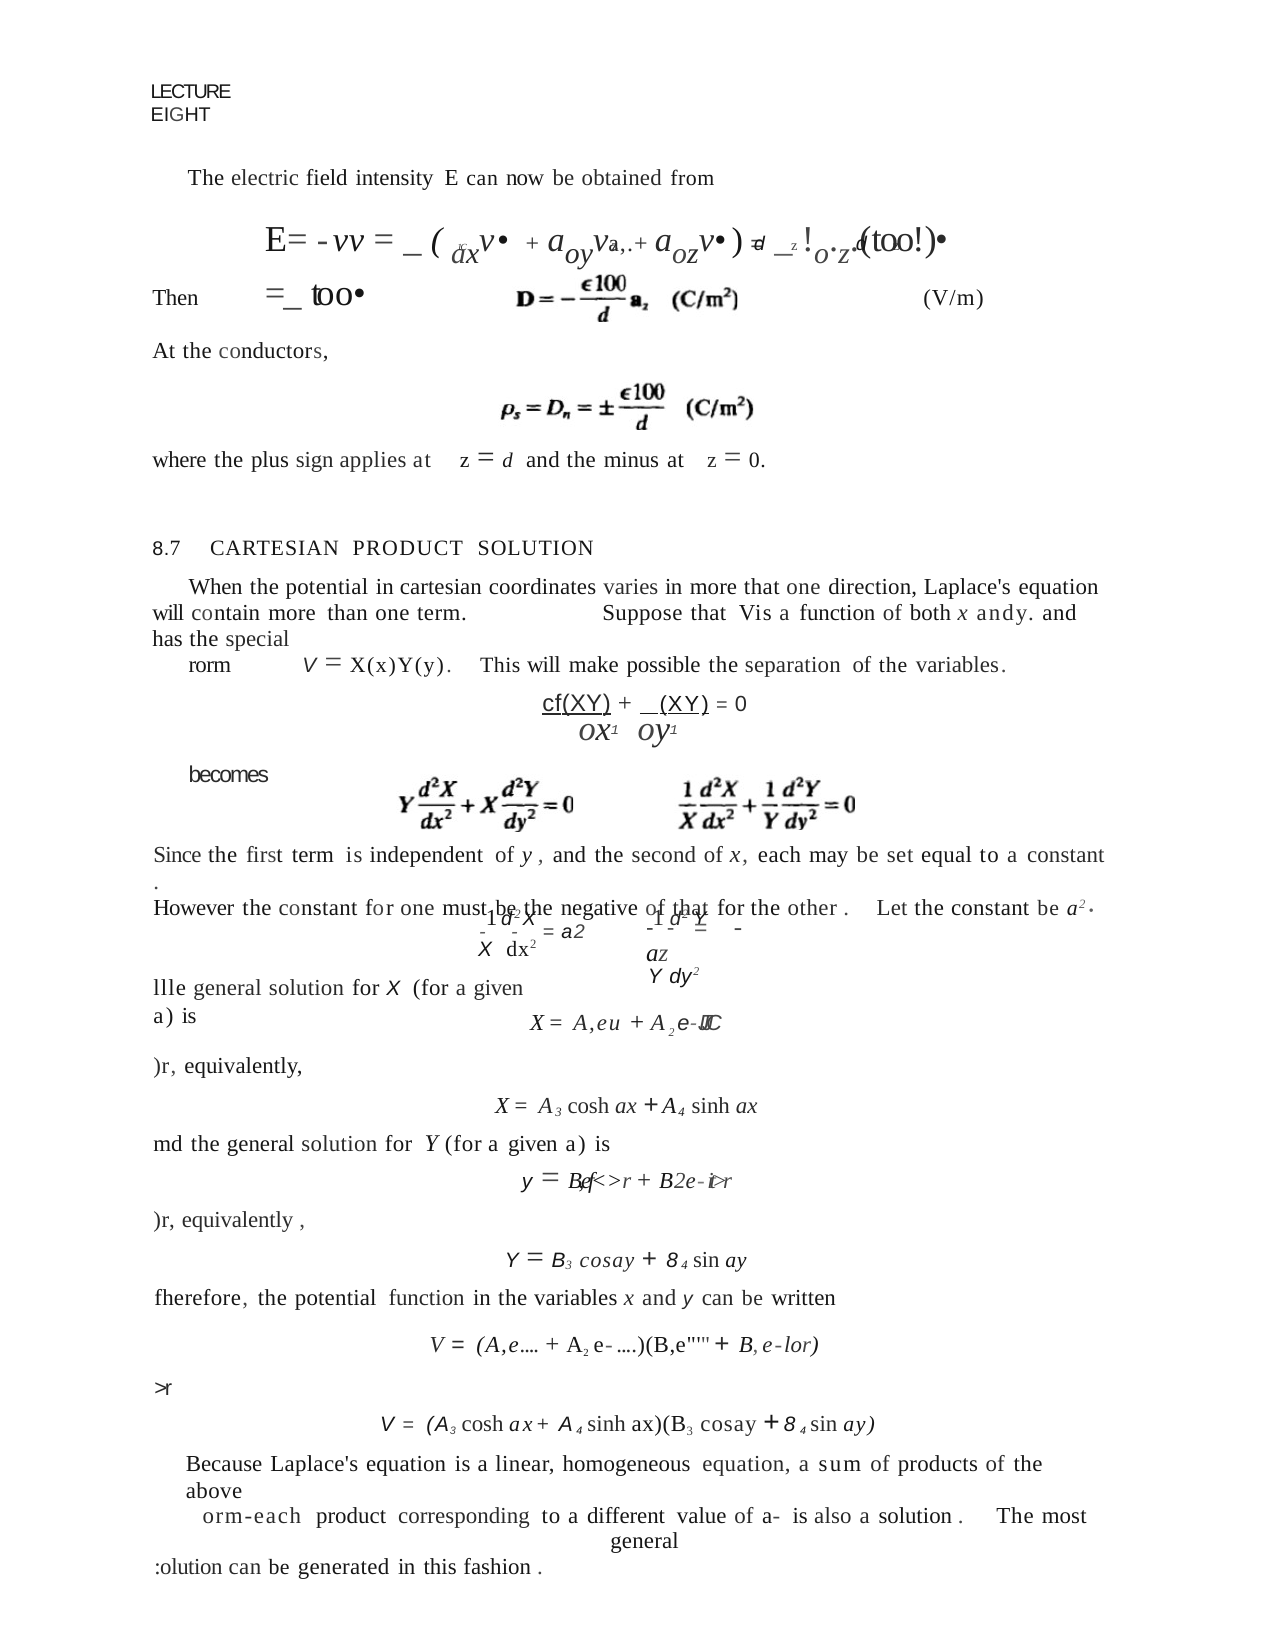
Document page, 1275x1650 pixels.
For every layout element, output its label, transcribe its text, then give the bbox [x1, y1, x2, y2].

text_box Since the first term is independent of y , and the second of x, each may be set equal to a constant . However the constant for one must be the negative of that for the other . Let the constant be a2• [151, 838, 1109, 895]
text_box 1d2X 1d2 Y [483, 902, 708, 932]
text_box [498, 380, 754, 430]
text_box LECTURE EIGHT [148, 78, 299, 105]
text_box where the plus sign applies at z = d and the minus at z = 0. 8.7 CARTESIAN PRODUCT SOLUTION When the potential in cartesian coordinates varies in more that one direction, Laplace's equation will contain more than one term. Suppose that Vis a function of both x andy. and has the special rorm V = X(x)Y(y). This will make possible the separation of the variables. cf(XY) + (XY) =0 ox1 oy1 becomes [150, 436, 1106, 763]
text_box --=a2 [477, 918, 586, 945]
text_box 1C [455, 241, 468, 255]
text_box X= A,eu + A2e-IJJC )r, equivalently, X= A3 cosh ax +A4 sinh ax md the general solution for Y (for a given a) is y = B,ef<>r + B2e-it>r )r, equivalently , Y = B3 cosay + 84 sin ay fherefore, the potential function in the variables x and y can be written V = (A,e.... + A2e-....)(B,e"'"+ B,e-lor) >r V = (A3 cosh ax+ A4 sinh ax)(B3 cosay +84 sin ay) Because Laplace's equation is a linear, homogeneous equation, a sum of products of the above orm-each product corresponding to a different value of a-is also a solution . The most general :olution can be generated in this fashion . [151, 1005, 1104, 1524]
text_box z [609, 236, 621, 256]
text_box d z d z [751, 230, 902, 257]
text_box The electric field intensity E can now be obtained from [185, 162, 718, 192]
text_box [396, 774, 574, 832]
text_box X dx2 llle general solution for X (for a given a) is [151, 934, 574, 1003]
text_box E= -vv = _ ( axv• + aoyva,.+ aozv•)= _ !o.z.(too!)• =_ too• (V/m) [262, 200, 985, 260]
text_box Then At the conductors, [150, 282, 334, 366]
text_box --= -az Y dy2 [643, 913, 767, 963]
text_box [512, 270, 738, 322]
text_box [674, 774, 856, 830]
